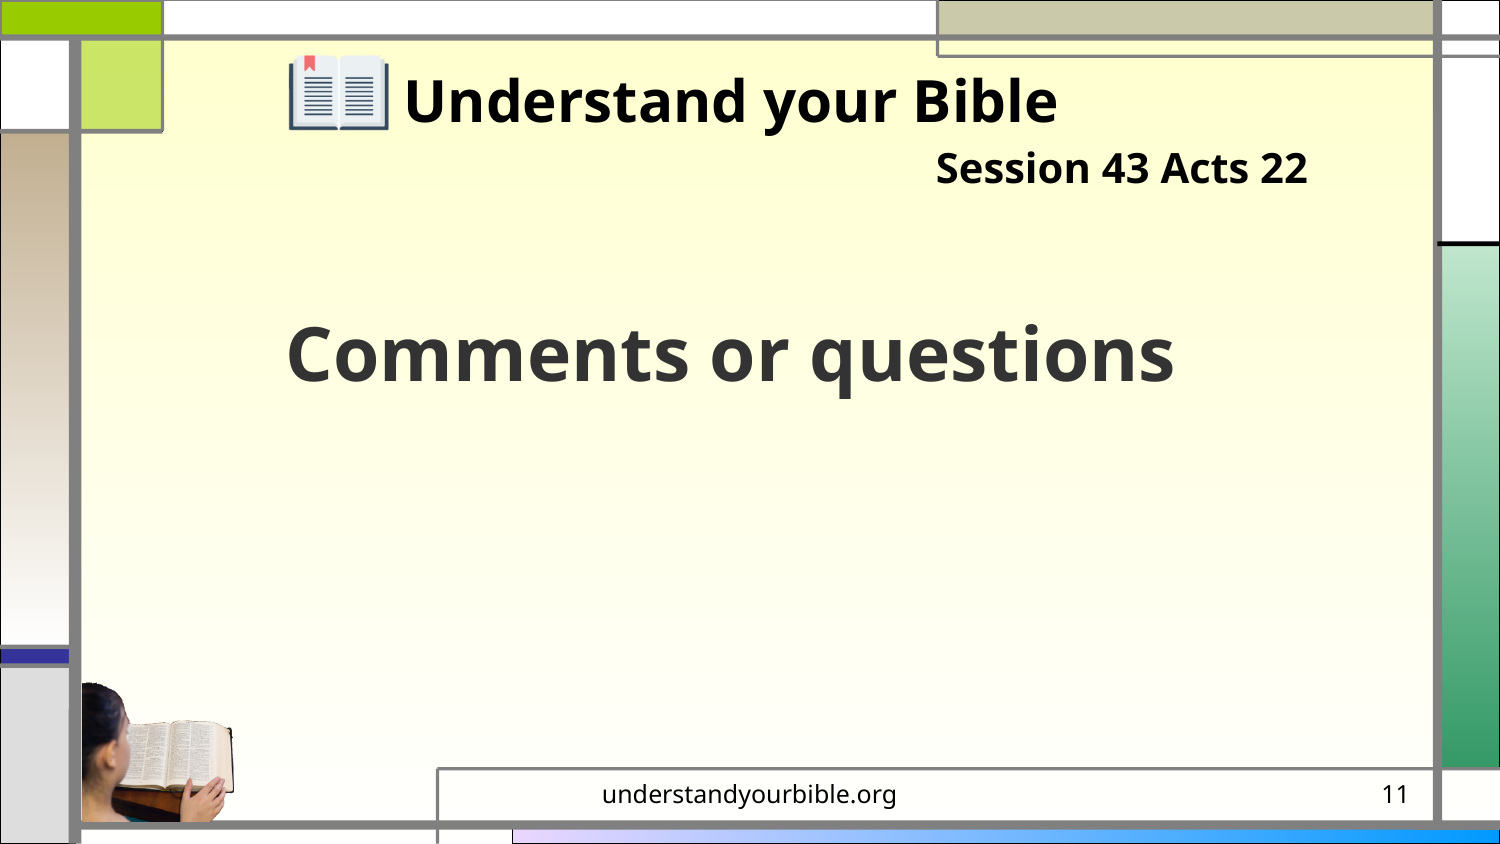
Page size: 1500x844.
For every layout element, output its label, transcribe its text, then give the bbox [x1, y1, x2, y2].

text_box Understand your Bible [276, 16, 1187, 182]
text_box Session 43 Acts 22 [820, 141, 1424, 242]
slide_number 11 [1074, 770, 1425, 818]
text_box Comments or questions [206, 298, 1257, 450]
picture [81, 682, 235, 822]
picture [280, 47, 395, 138]
footer understandyourbible.org [512, 770, 988, 818]
